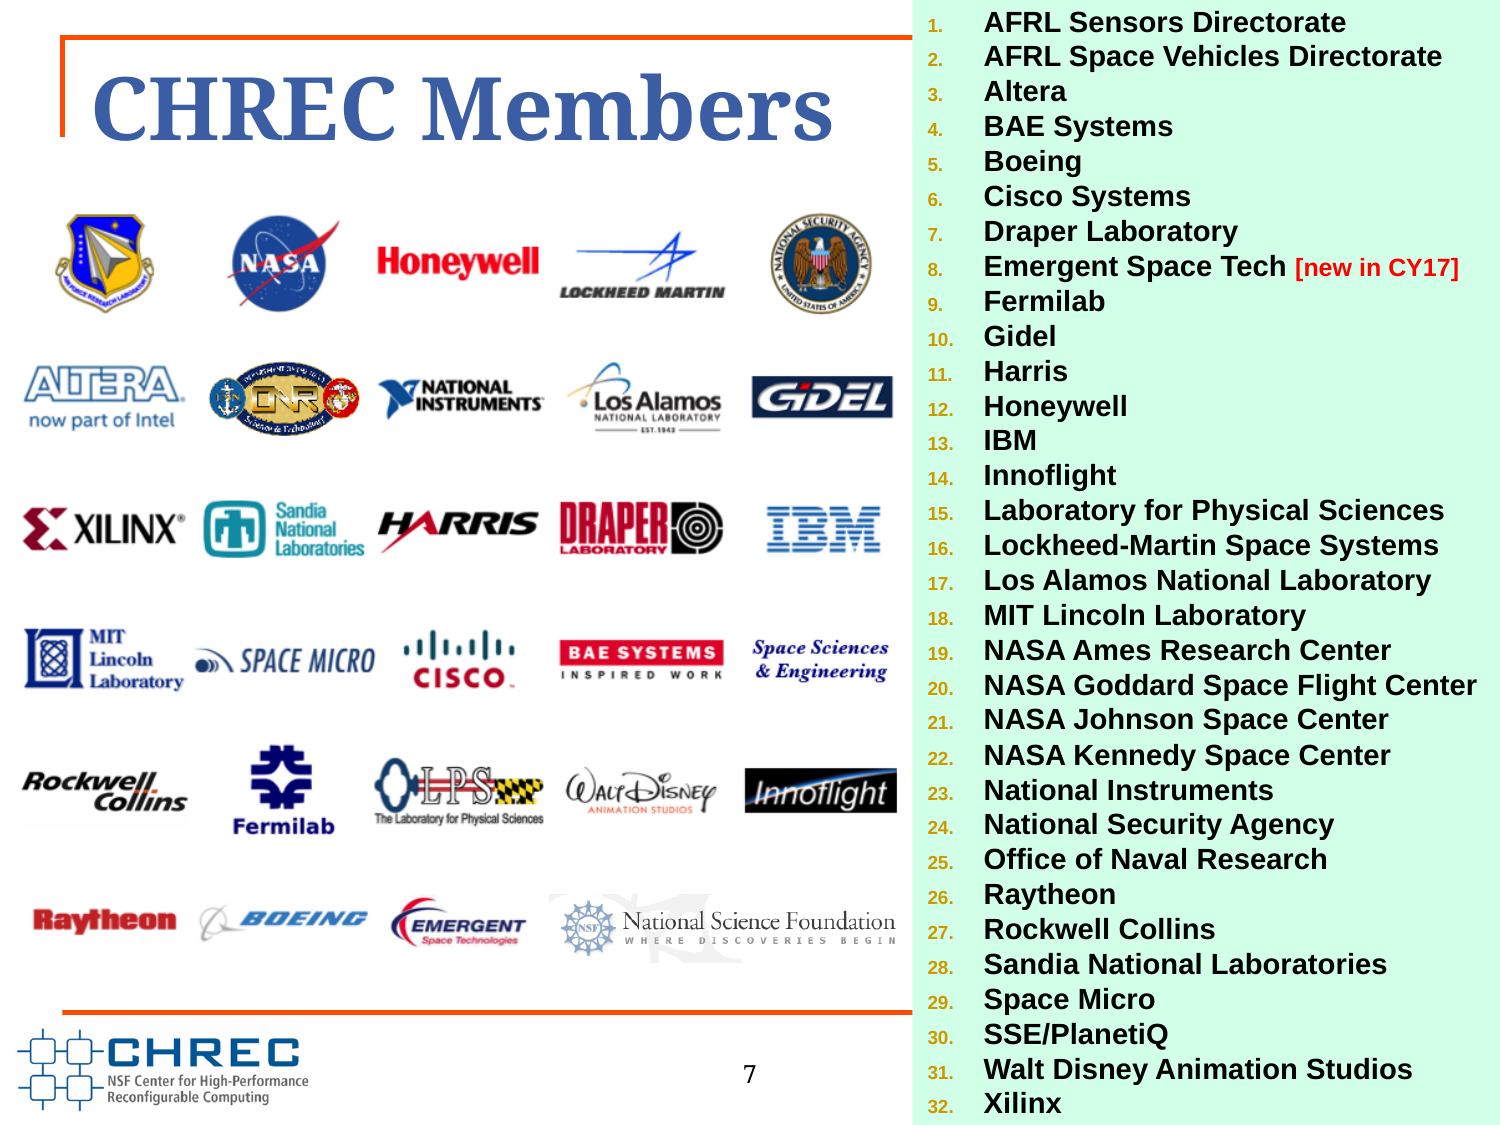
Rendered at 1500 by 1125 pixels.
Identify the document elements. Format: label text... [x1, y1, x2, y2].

picture [12, 212, 907, 963]
text_box AFRL Sensors Directorate AFRL Space Vehicles Directorate Altera BAE Systems Boeing Cisco Systems Draper Laboratory Emergent Space Tech [new in CY17] Fermilab Gidel Harris Honeywell IBM Innoflight Laboratory for Physical Sciences Lockheed-Martin Space Systems Los Alamos National Laboratory MIT Lincoln Laboratory NASA Ames Research Center NASA Goddard Space Flight Center NASA Johnson Space Center NASA Kennedy Space Center National Instruments National Security Agency Office of Naval Research Raytheon Rockwell Collins Sandia National Laboratories Space Micro SSE/PlanetiQ Walt Disney Animation Studios Xilinx [912, 0, 1500, 1095]
slide_number 7 [599, 1024, 901, 1101]
title CHREC Members [74, 45, 1426, 201]
text_box [912, 1095, 1500, 1125]
picture [12, 1026, 313, 1112]
